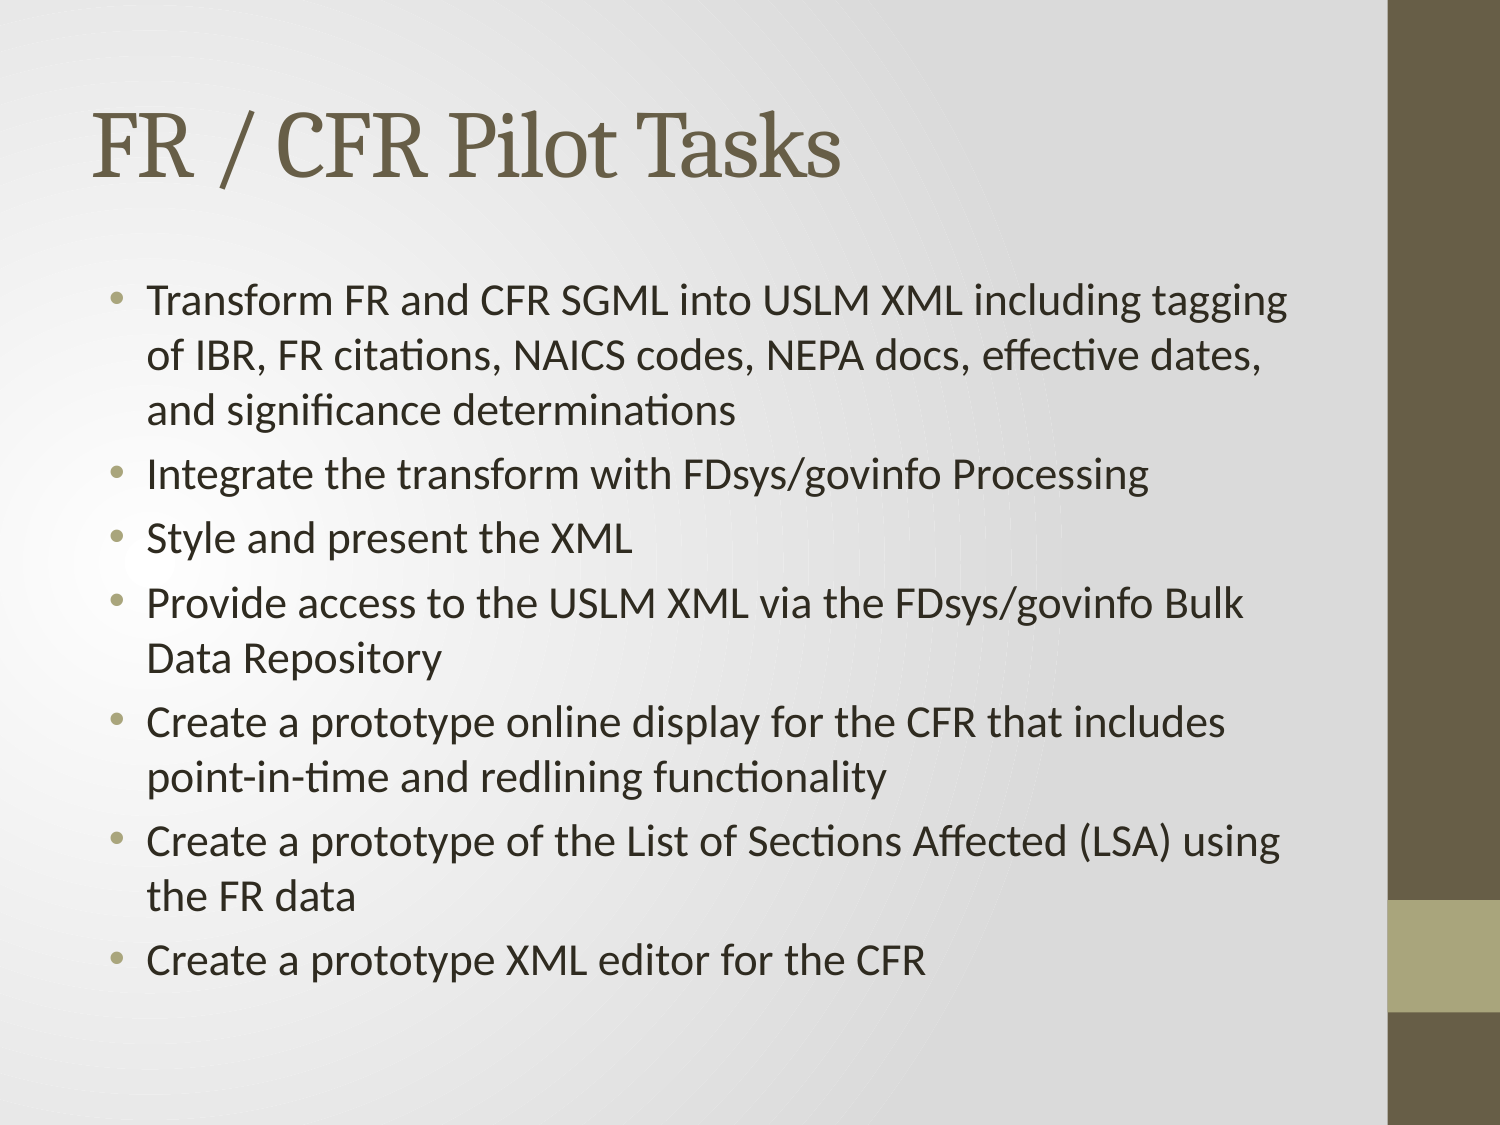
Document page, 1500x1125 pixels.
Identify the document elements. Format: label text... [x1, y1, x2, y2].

list Transform FR and CFR SGML into USLM XML including tagging of IBR, FR citations, NAICS codes, NEPA docs, effective dates, and significance determinations Integrate the transform with FDsys/govinfo Processing Style and present the XML Provide access to the USLM XML via the FDsys/govinfo Bulk Data Repository Create a prototype online display for the CFR that includes point-in-time and redlining functionality Create a prototype of the List of Sections Affected (LSA) using the FR data Create a prototype XML editor for the CFR [75, 262, 1325, 1050]
title FR / CFR Pilot Tasks [75, 45, 1325, 233]
